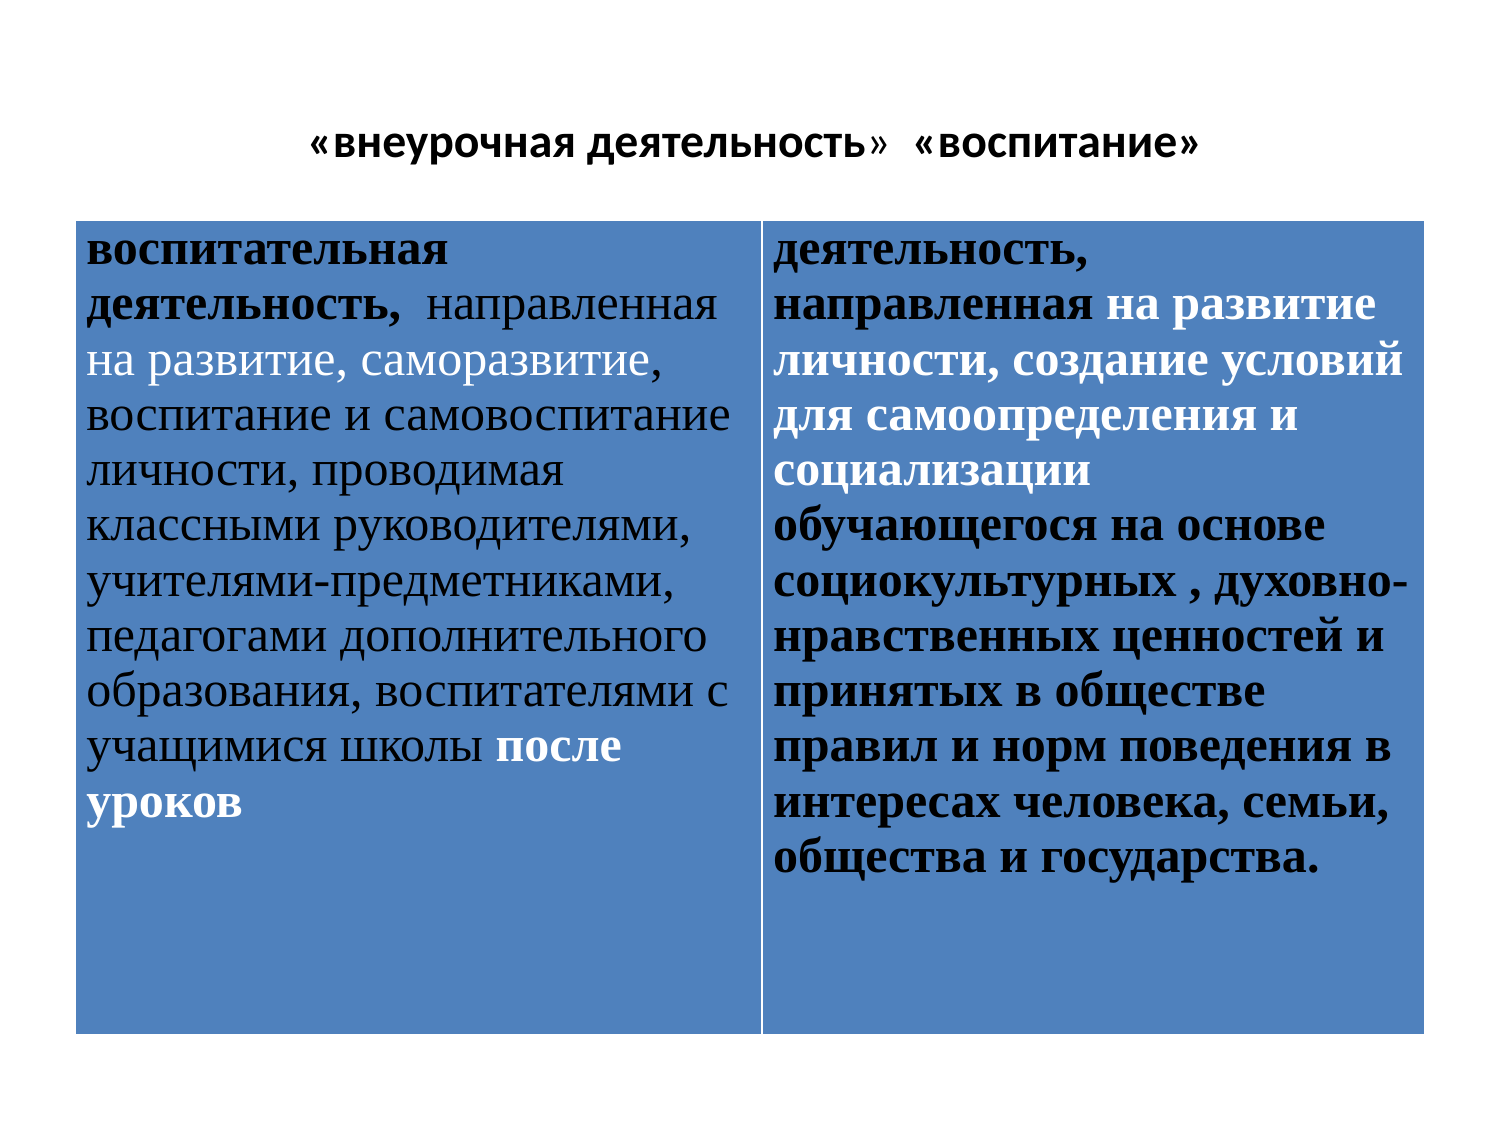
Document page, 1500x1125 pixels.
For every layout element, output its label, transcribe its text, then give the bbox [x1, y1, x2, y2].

table_header деятельность, направленная на развитие личности, создание условий для самоопределения и социализации обучающегося на основе социокультурных , духовно-нравственных ценностей и принятых в обществе правил и норм поведения в интересах человека, семьи, общества и государства. [763, 221, 1424, 1034]
table_header воспитательная деятельность, направленная на развитие, саморазвитие, воспитание и самовоспитание личности, проводимая классными руководителями, учителями-предметниками, педагогами дополнительного образования, воспитателями с учащимися школы после уроков [76, 221, 761, 1034]
title «внеурочная деятельность» «воспитание» [75, 45, 1425, 219]
